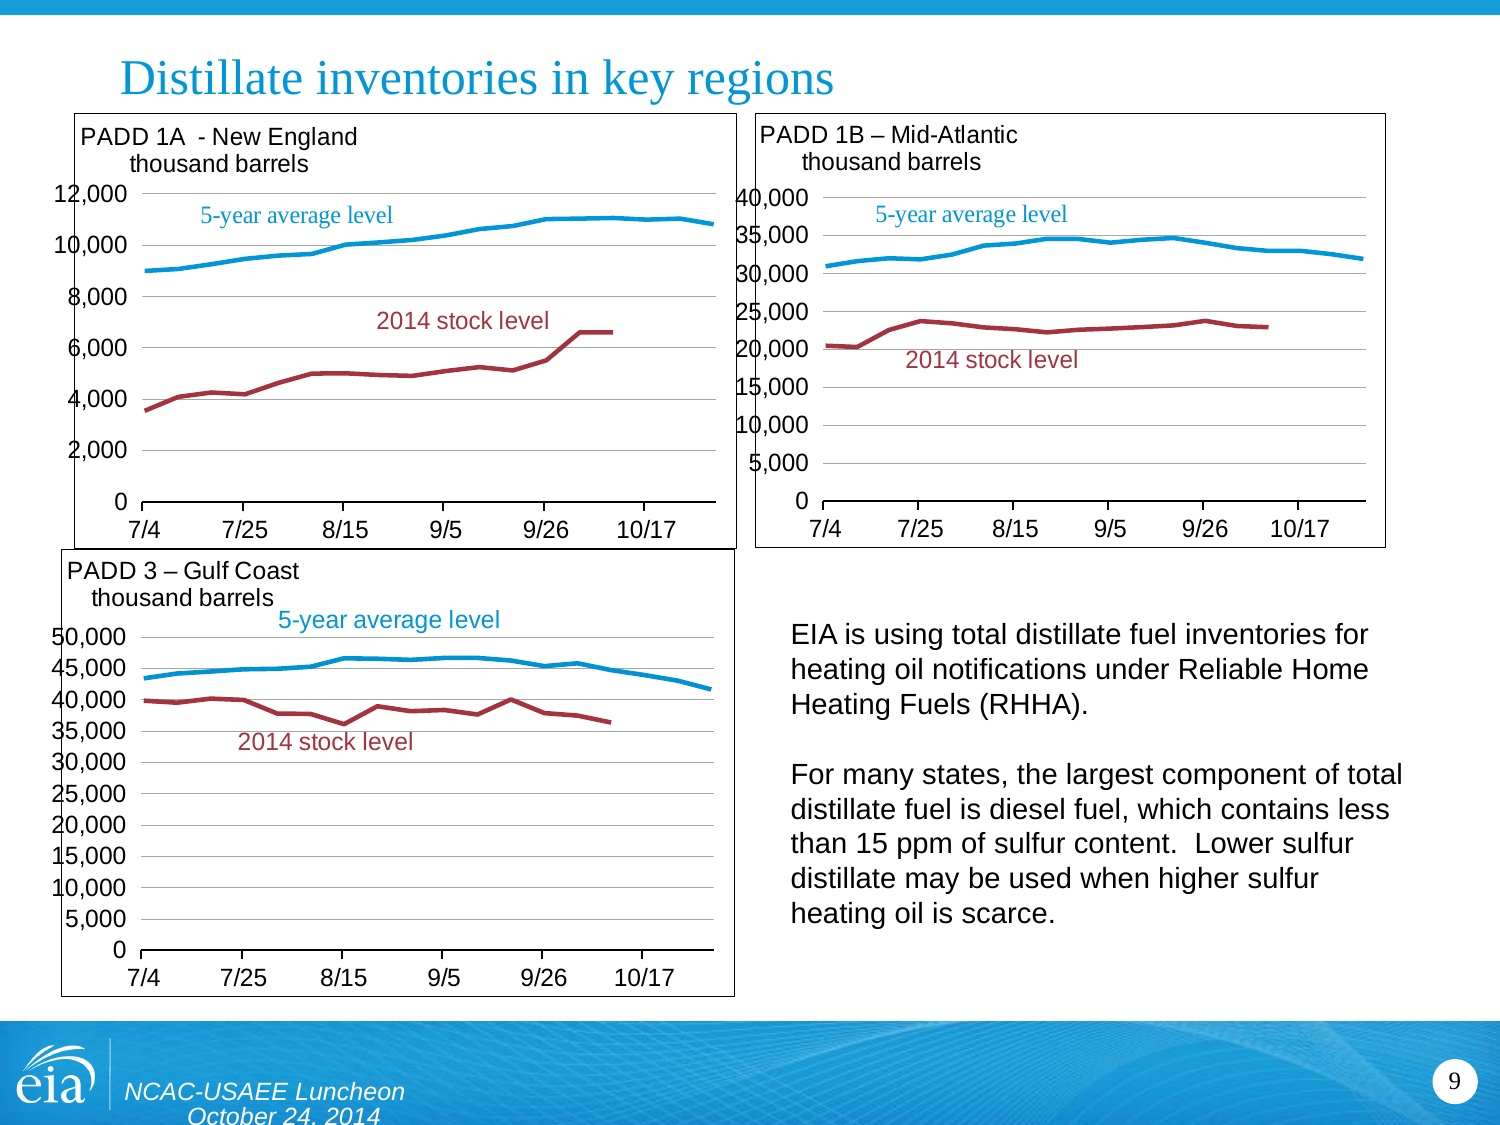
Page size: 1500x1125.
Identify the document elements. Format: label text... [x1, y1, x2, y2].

text_box Distillate inventories in key regions [104, 36, 1425, 165]
text_box EIA is using total distillate fuel inventories for heating oil notifications under Reliable Home Heating Fuels (RHHA). For many states, the largest component of total distillate fuel is diesel fuel, which contains less than 15 ppm of sulfur content. Lower sulfur distillate may be used when higher sulfur heating oil is scarce. [775, 607, 1425, 938]
footer NCAC-USAEE Luncheon October 24, 2014 [109, 1048, 571, 1114]
chart [51, 112, 1386, 997]
slide_number 9 [1423, 1050, 1487, 1111]
picture [0, 1021, 1500, 1125]
